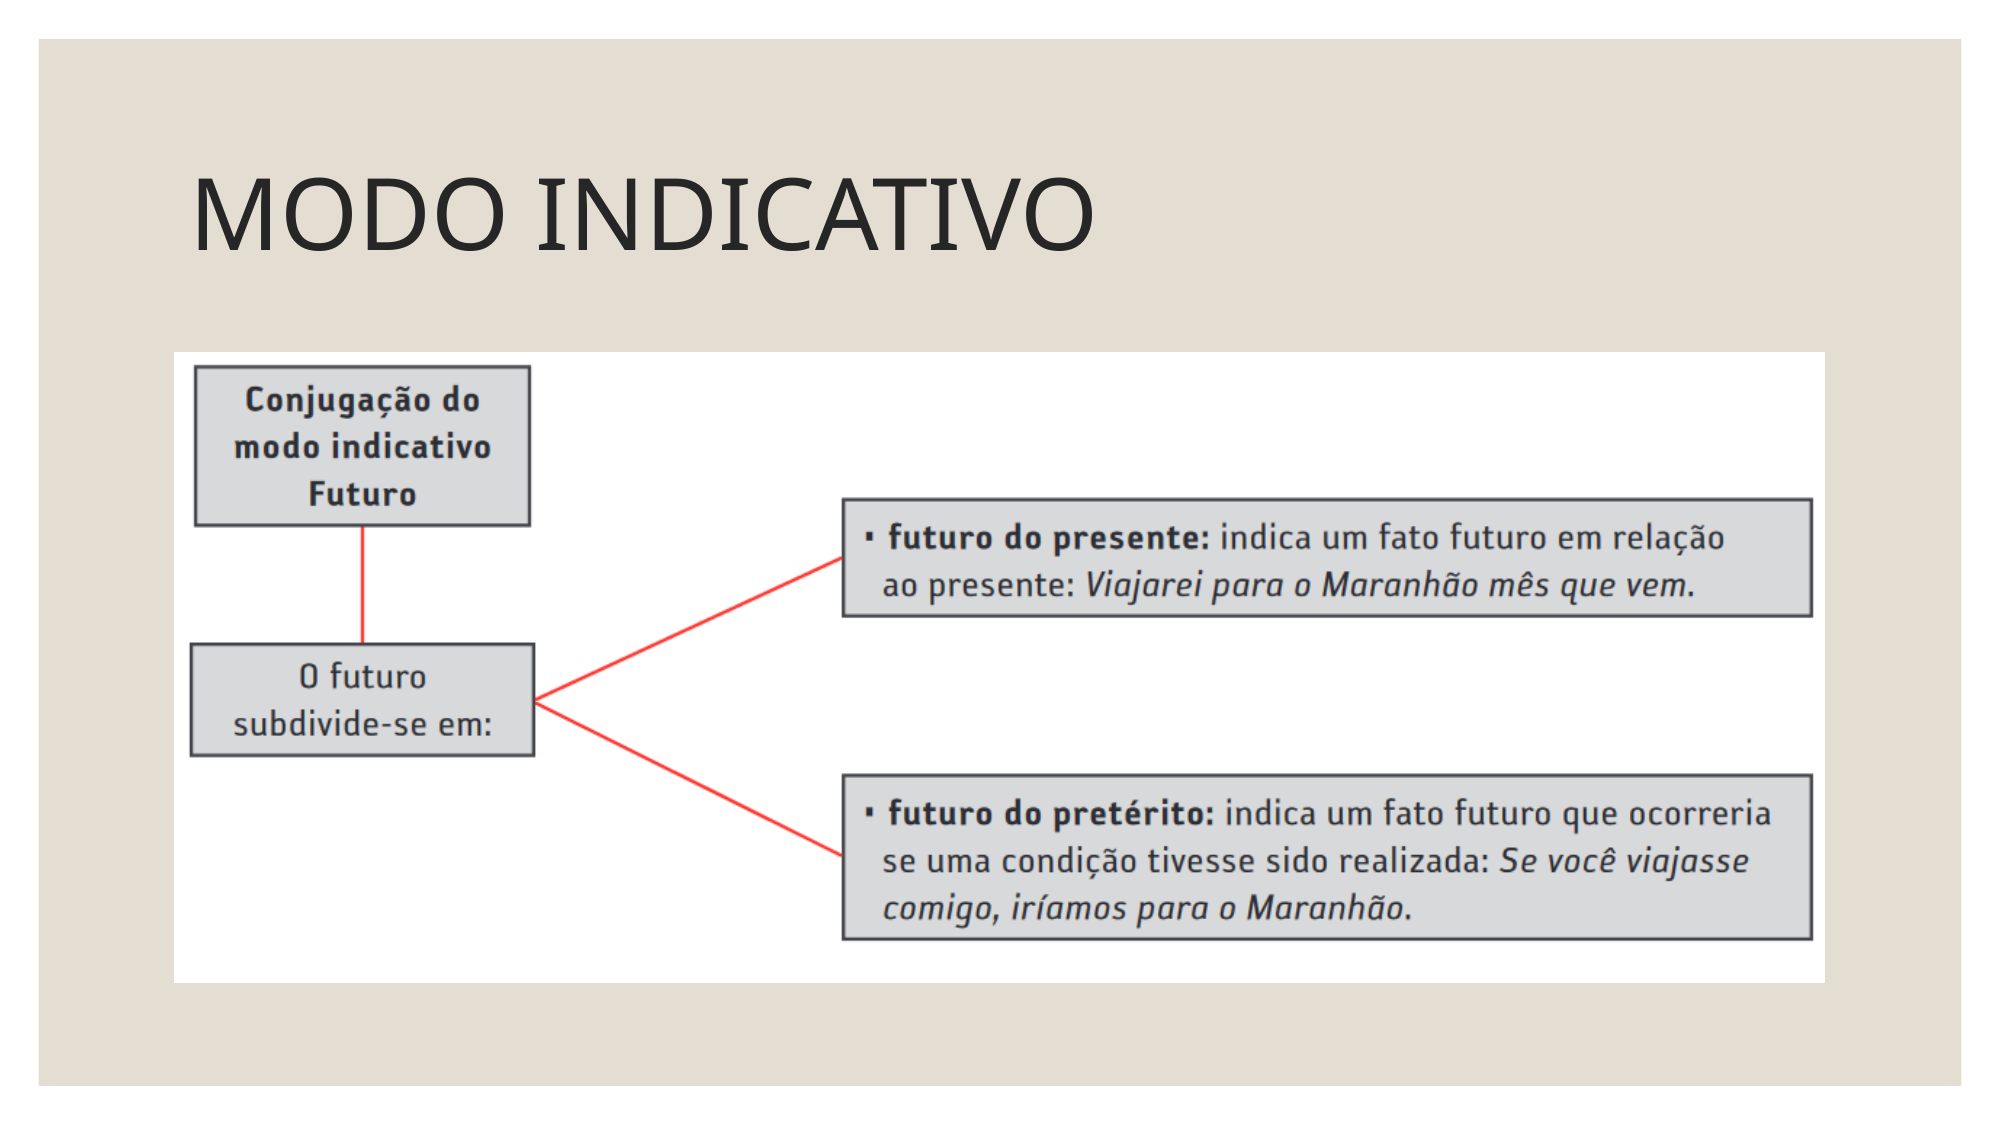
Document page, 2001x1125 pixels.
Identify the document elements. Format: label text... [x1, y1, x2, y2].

title MODO INDICATIVO [174, 105, 1825, 331]
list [174, 352, 1825, 983]
